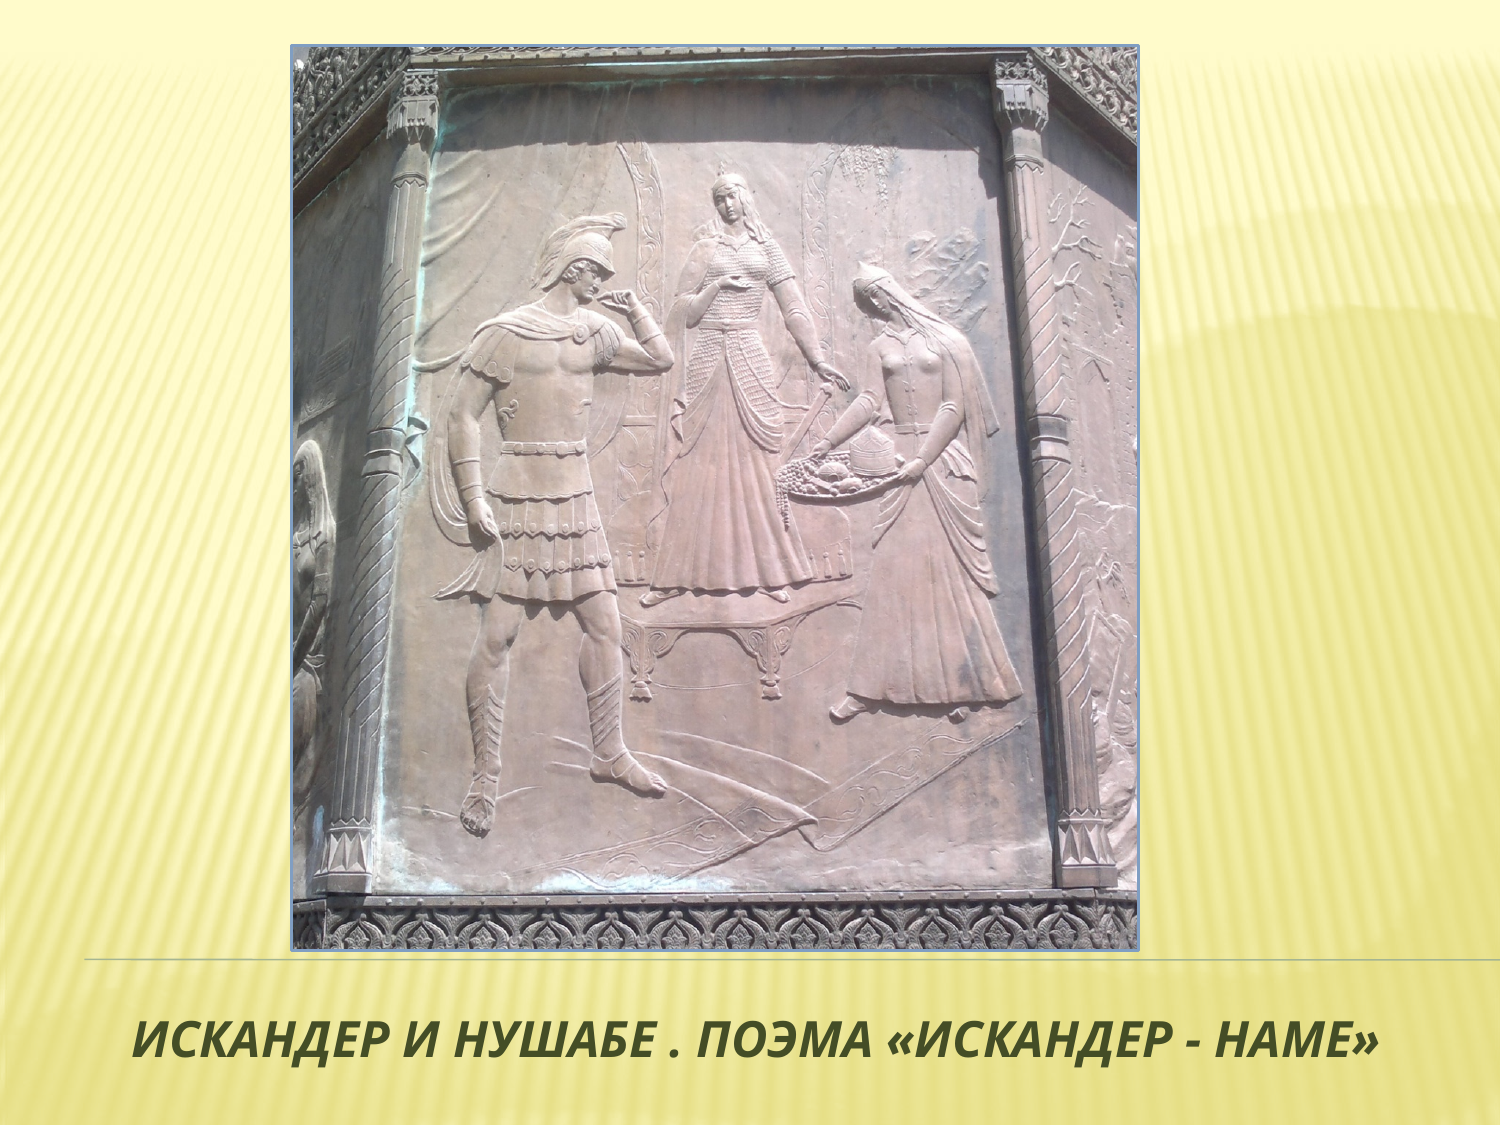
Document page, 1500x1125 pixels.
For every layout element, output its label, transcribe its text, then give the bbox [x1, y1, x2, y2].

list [292, 46, 1137, 950]
title ИСКАНДЕР И НУШАБЕ . ПОЭМА «ИСКАНДЕР - НАМЕ» [117, 949, 1418, 1125]
